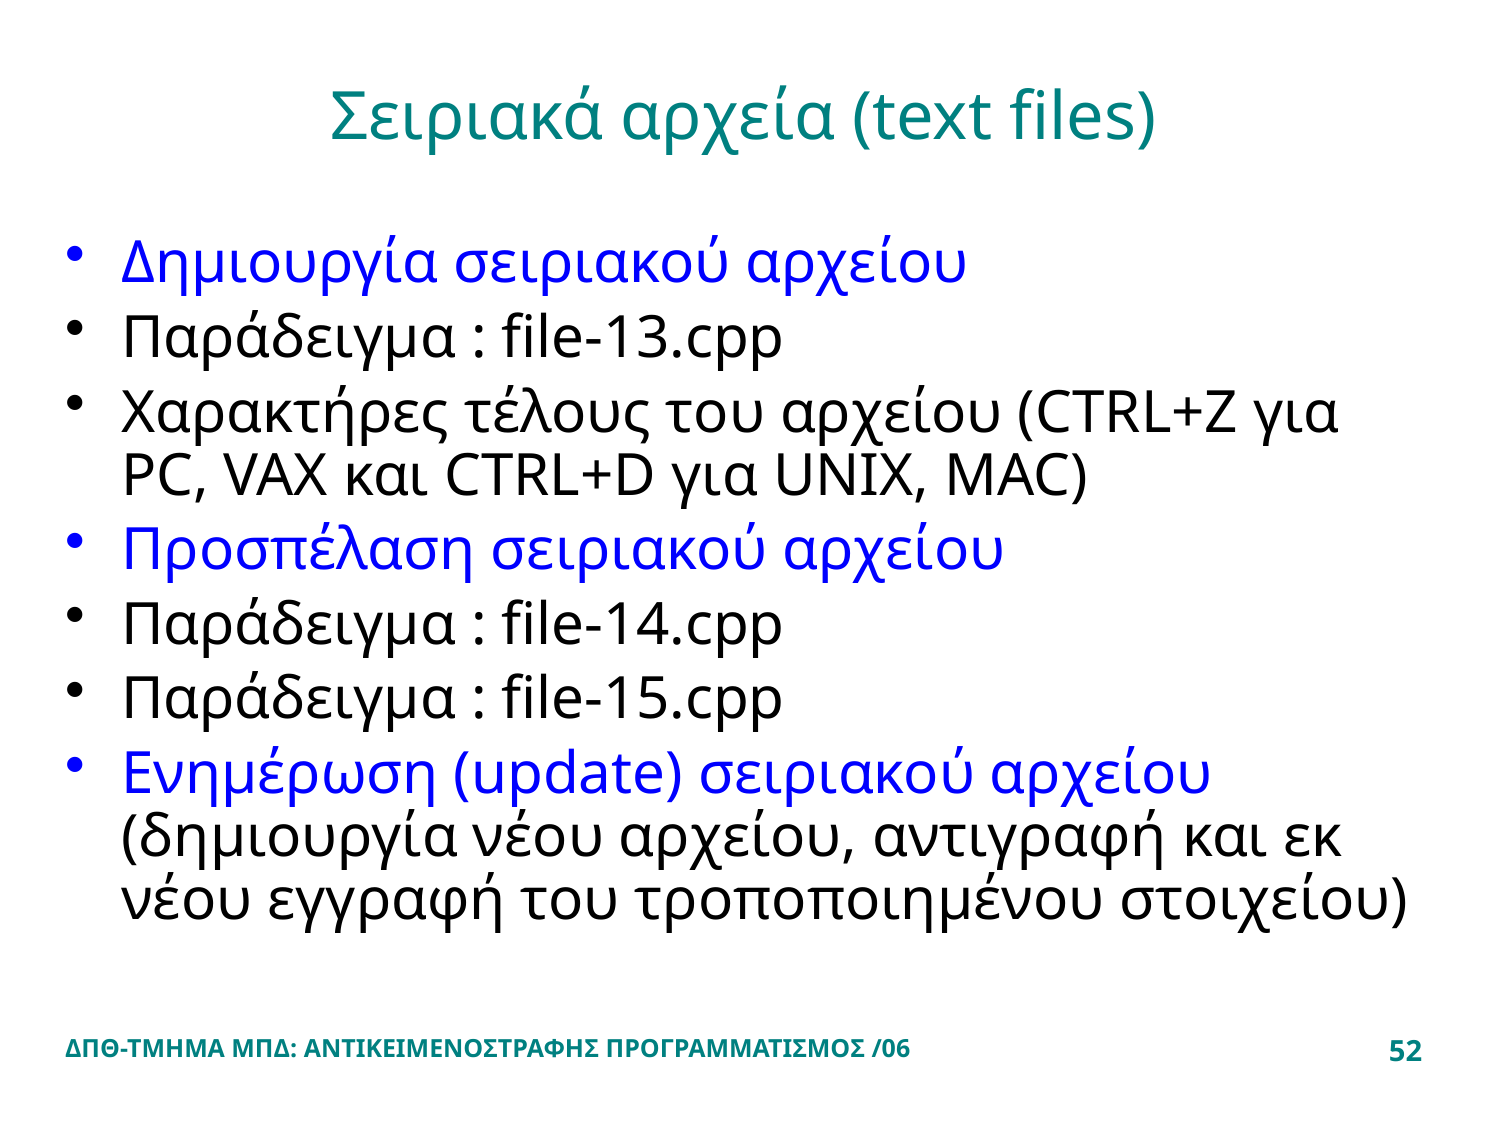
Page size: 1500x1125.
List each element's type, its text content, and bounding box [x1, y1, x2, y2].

list Δημιουργία σειριακού αρχείου Παράδειγμα : file-13.cpp Χαρακτήρες τέλους του αρχείου (CTRL+Z για PC, VAX και CTRL+D για UNIX, MAC) Προσπέλαση σειριακού αρχείου Παράδειγμα : file-14.cpp Παράδειγμα : file-15.cpp Ενημέρωση (update) σειριακού αρχείου (δημιουργία νέου αρχείου, αντιγραφή και εκ νέου εγγραφή του τροποποιημένου στοιχείου) [50, 224, 1450, 1000]
footer ΔΠΘ-ΤΜΗΜΑ ΜΠΔ: ΑΝΤΙΚΕΙΜΕΝΟΣΤΡΑΦΗΣ ΠΡΟΓΡΑΜΜΑΤΙΣΜΟΣ /06 [49, 1024, 1213, 1101]
slide_number 52 [1249, 1024, 1438, 1101]
title Σειριακά αρχεία (text files) [50, 50, 1438, 175]
